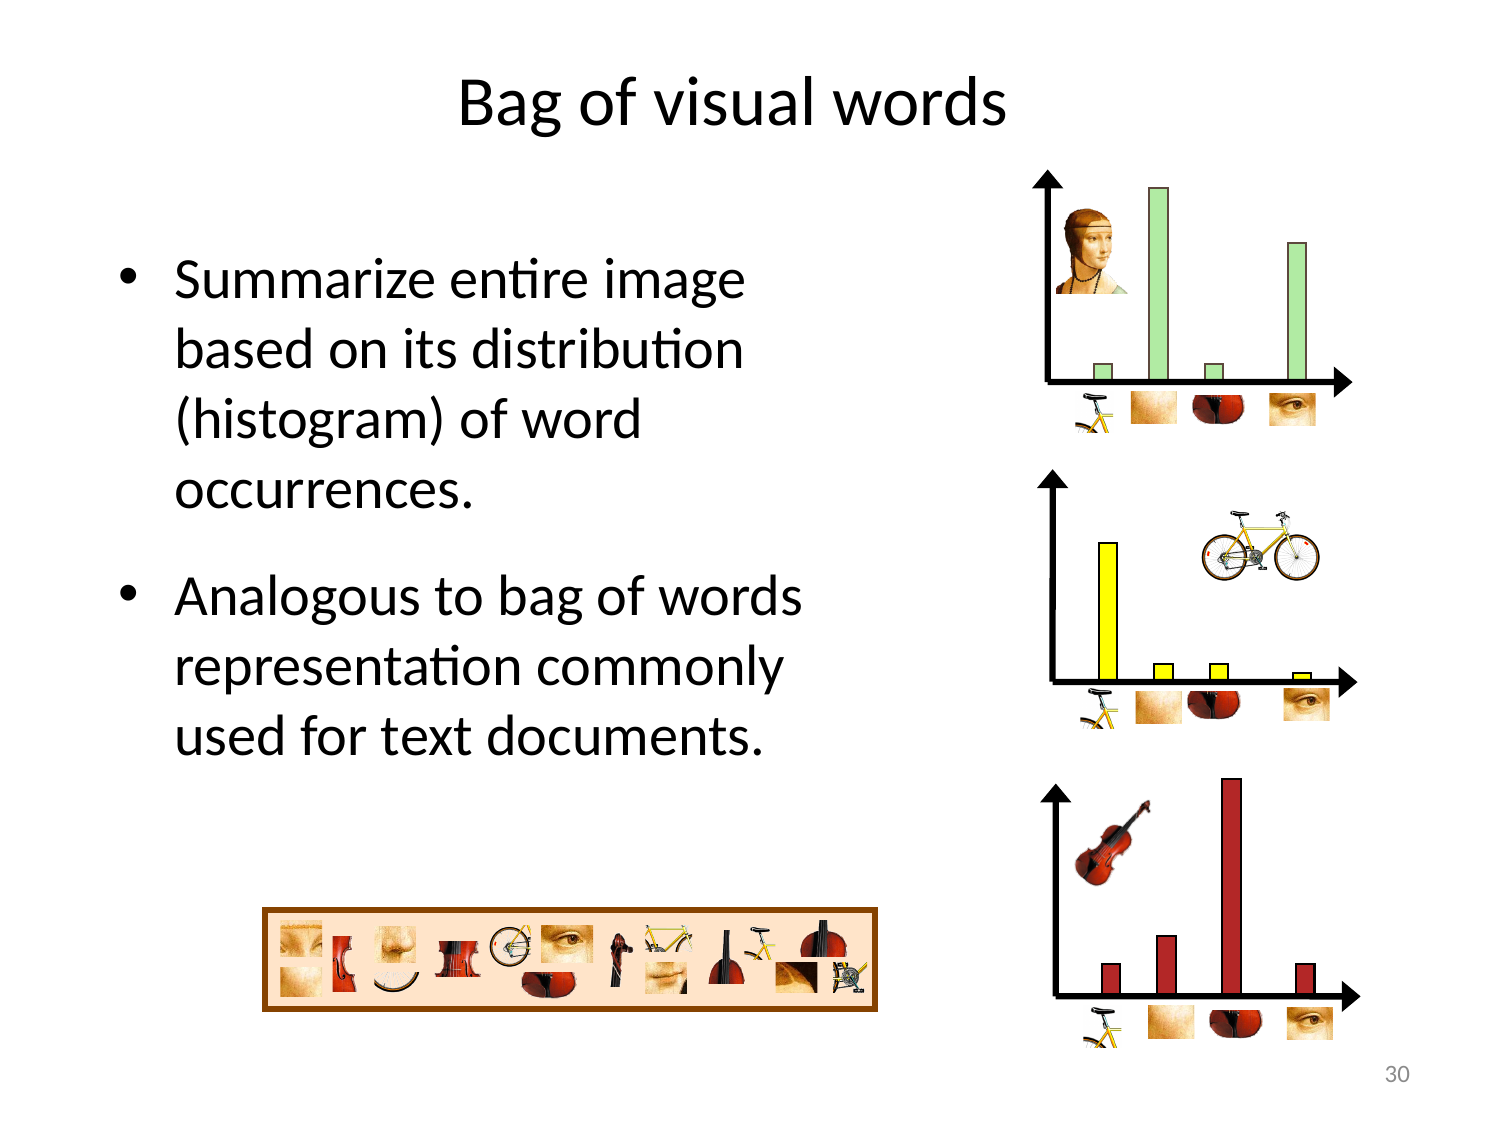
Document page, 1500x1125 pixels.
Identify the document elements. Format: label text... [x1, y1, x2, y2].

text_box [1047, 169, 1353, 433]
list Summarize entire image based on its distribution (histogram) of word occurrences. Analogous to bag of words representation commonly used for text documents. [103, 233, 900, 971]
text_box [1055, 778, 1361, 1048]
slide_number 30 [1074, 1042, 1425, 1103]
title Bag of visual words [133, 47, 1333, 148]
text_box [1052, 468, 1358, 729]
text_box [264, 909, 875, 1010]
